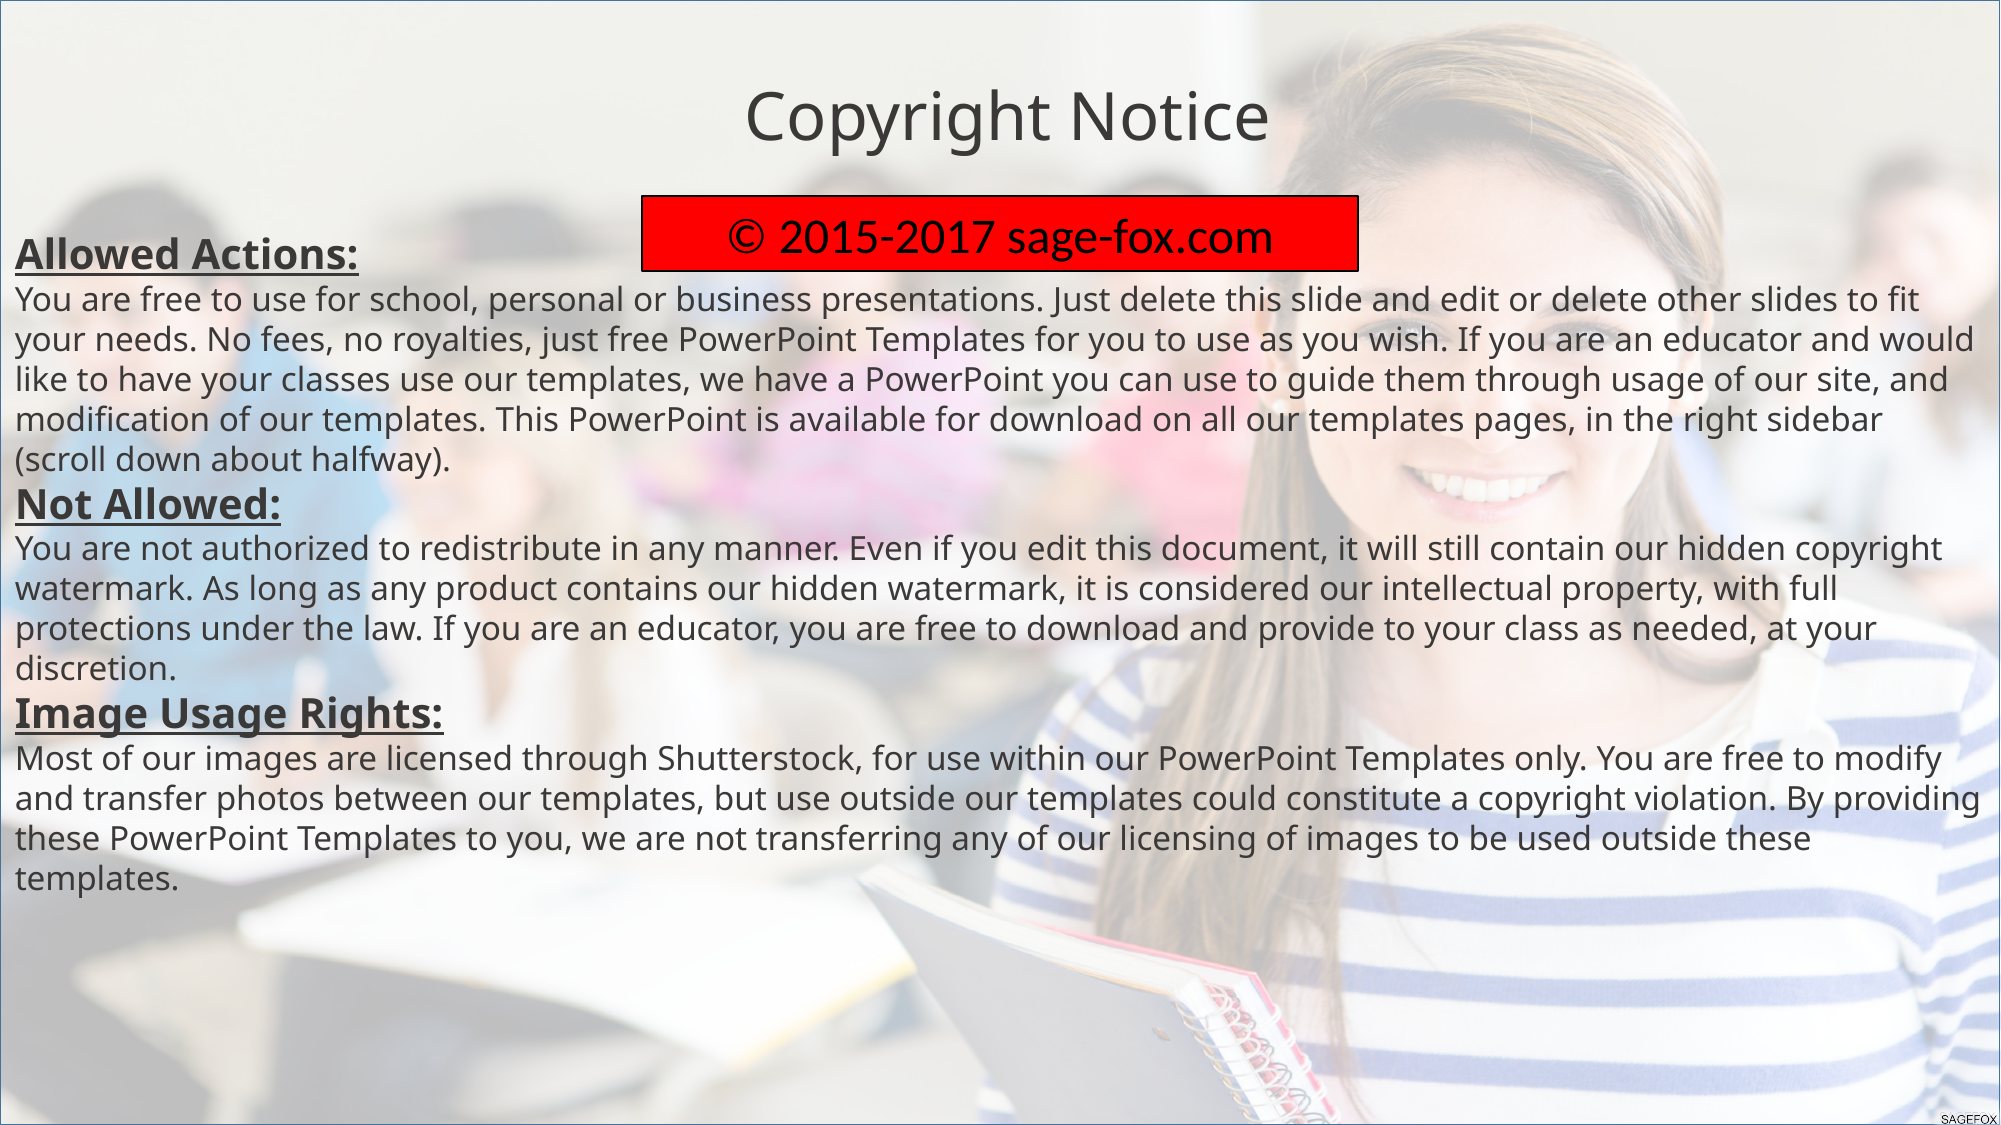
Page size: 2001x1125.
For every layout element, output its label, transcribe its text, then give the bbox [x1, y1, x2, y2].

title Copyright Notice [493, 60, 1524, 178]
picture [1938, 1114, 1999, 1125]
text_box © 2015-2017 sage-fox.com [641, 196, 1358, 272]
text_box Allowed Actions: You are free to use for school, personal or business presentations. Just delete this slide and edit or delete other slides to fit your needs. No fees, no royalties, just free PowerPoint Templates for you to use as you wish. If you are an educator and would like to have your classes use our templates, we have a PowerPoint you can use to guide them through usage of our site, and modification of our templates. This PowerPoint is available for download on all our templates pages, in the right sidebar (scroll down about halfway). Not Allowed: You are not authorized to redistribute in any manner. Even if you edit this document, it will still contain our hidden copyright watermark. As long as any product contains our hidden watermark, it is considered our intellectual property, with full protections under the law. If you are an educator, you are free to download and provide to your class as needed, at your discretion. Image Usage Rights: Most of our images are licensed through Shutterstock, for use within our PowerPoint Templates only. You are free to modify and transfer photos between our templates, but use outside our templates could constitute a copyright violation. By providing these PowerPoint Templates to you, we are not transferring any of our licensing of images to be used outside these templates. [0, 0, 2000, 1125]
